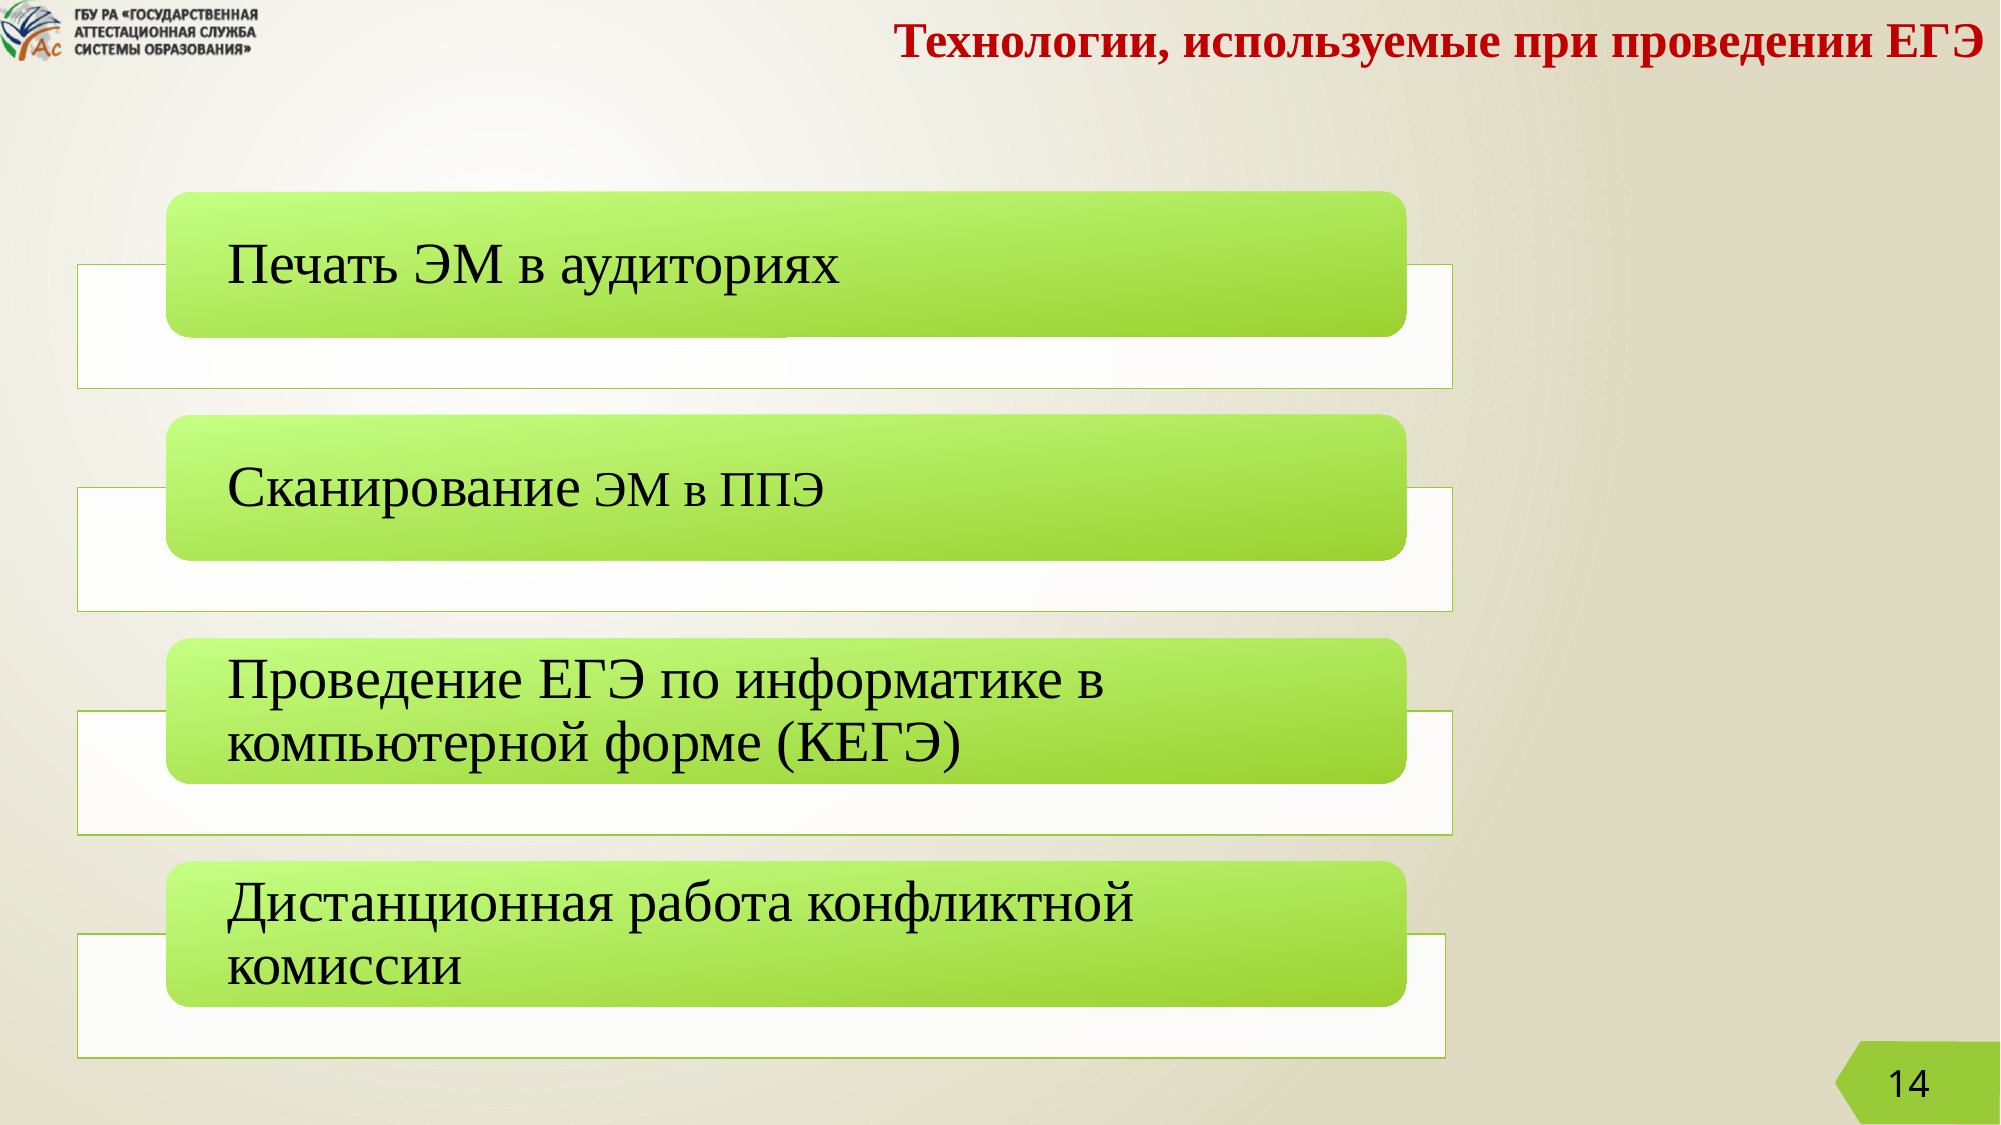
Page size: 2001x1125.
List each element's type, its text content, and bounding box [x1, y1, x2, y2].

picture [0, 0, 273, 61]
slide_number 14 [1872, 1052, 2000, 1113]
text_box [77, 182, 1850, 1067]
title Технологии, используемые при проведении ЕГЭ [511, 0, 2000, 99]
